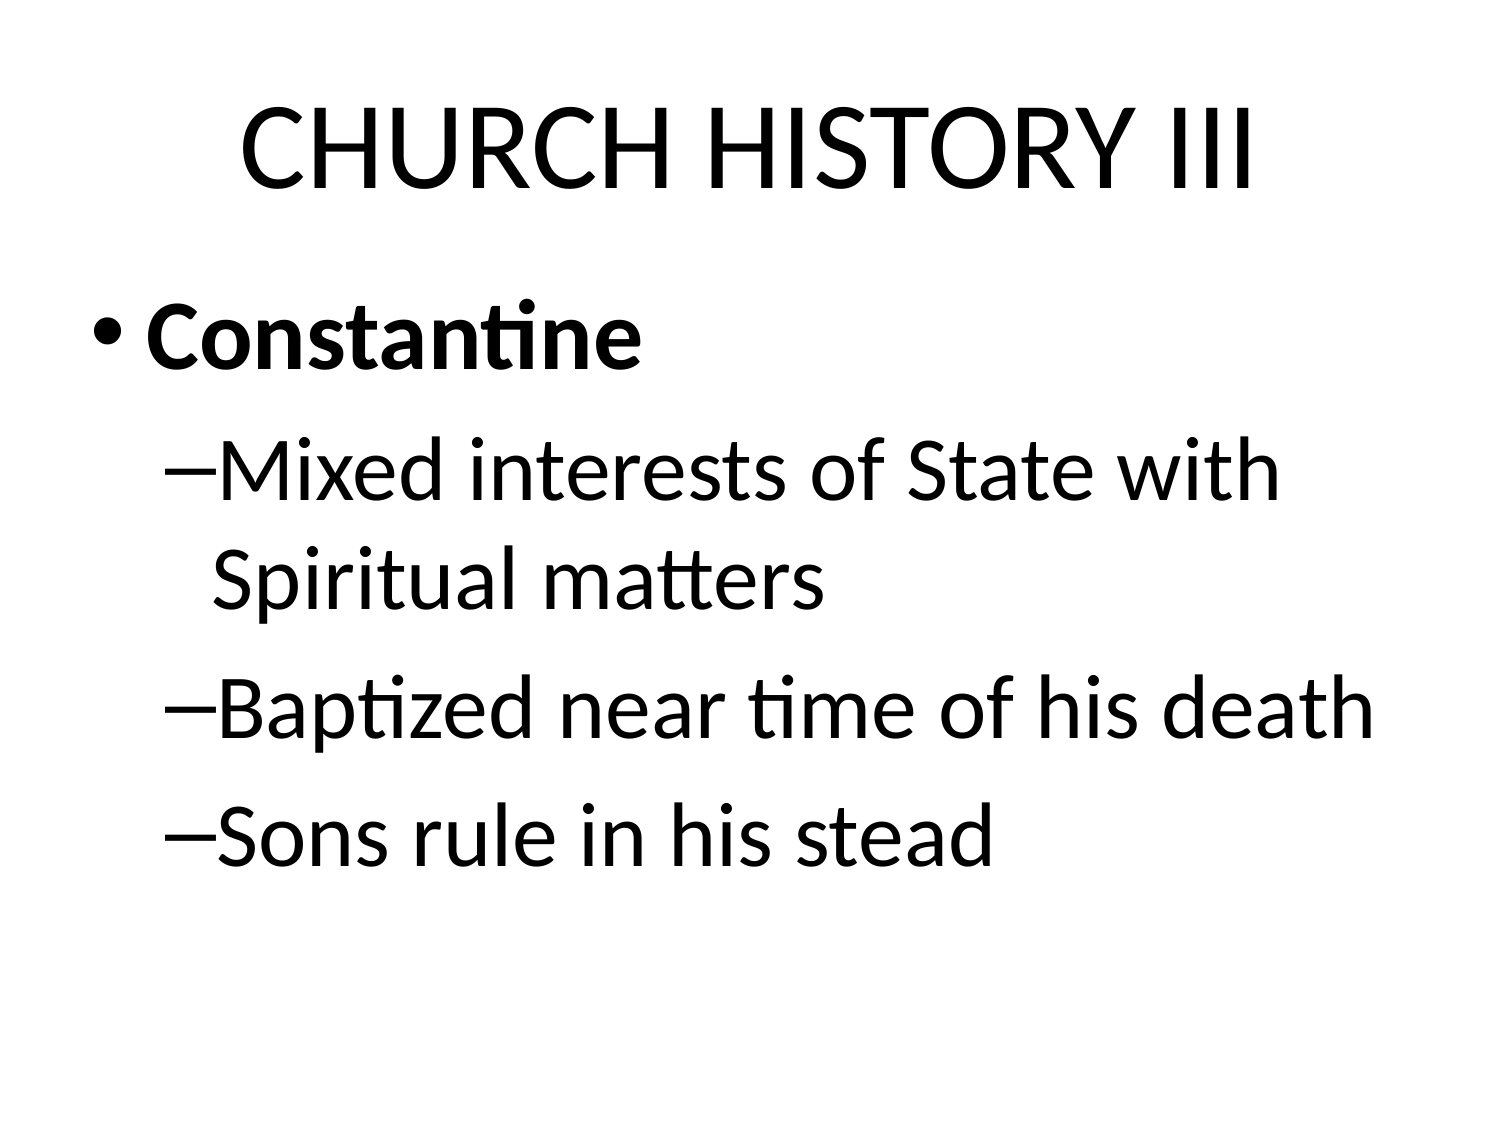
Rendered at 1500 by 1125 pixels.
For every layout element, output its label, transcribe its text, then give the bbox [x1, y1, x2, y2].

list Constantine Mixed interests of State with Spiritual matters Baptized near time of his death Sons rule in his stead [75, 262, 1425, 1005]
title CHURCH HISTORY III [75, 45, 1425, 233]
